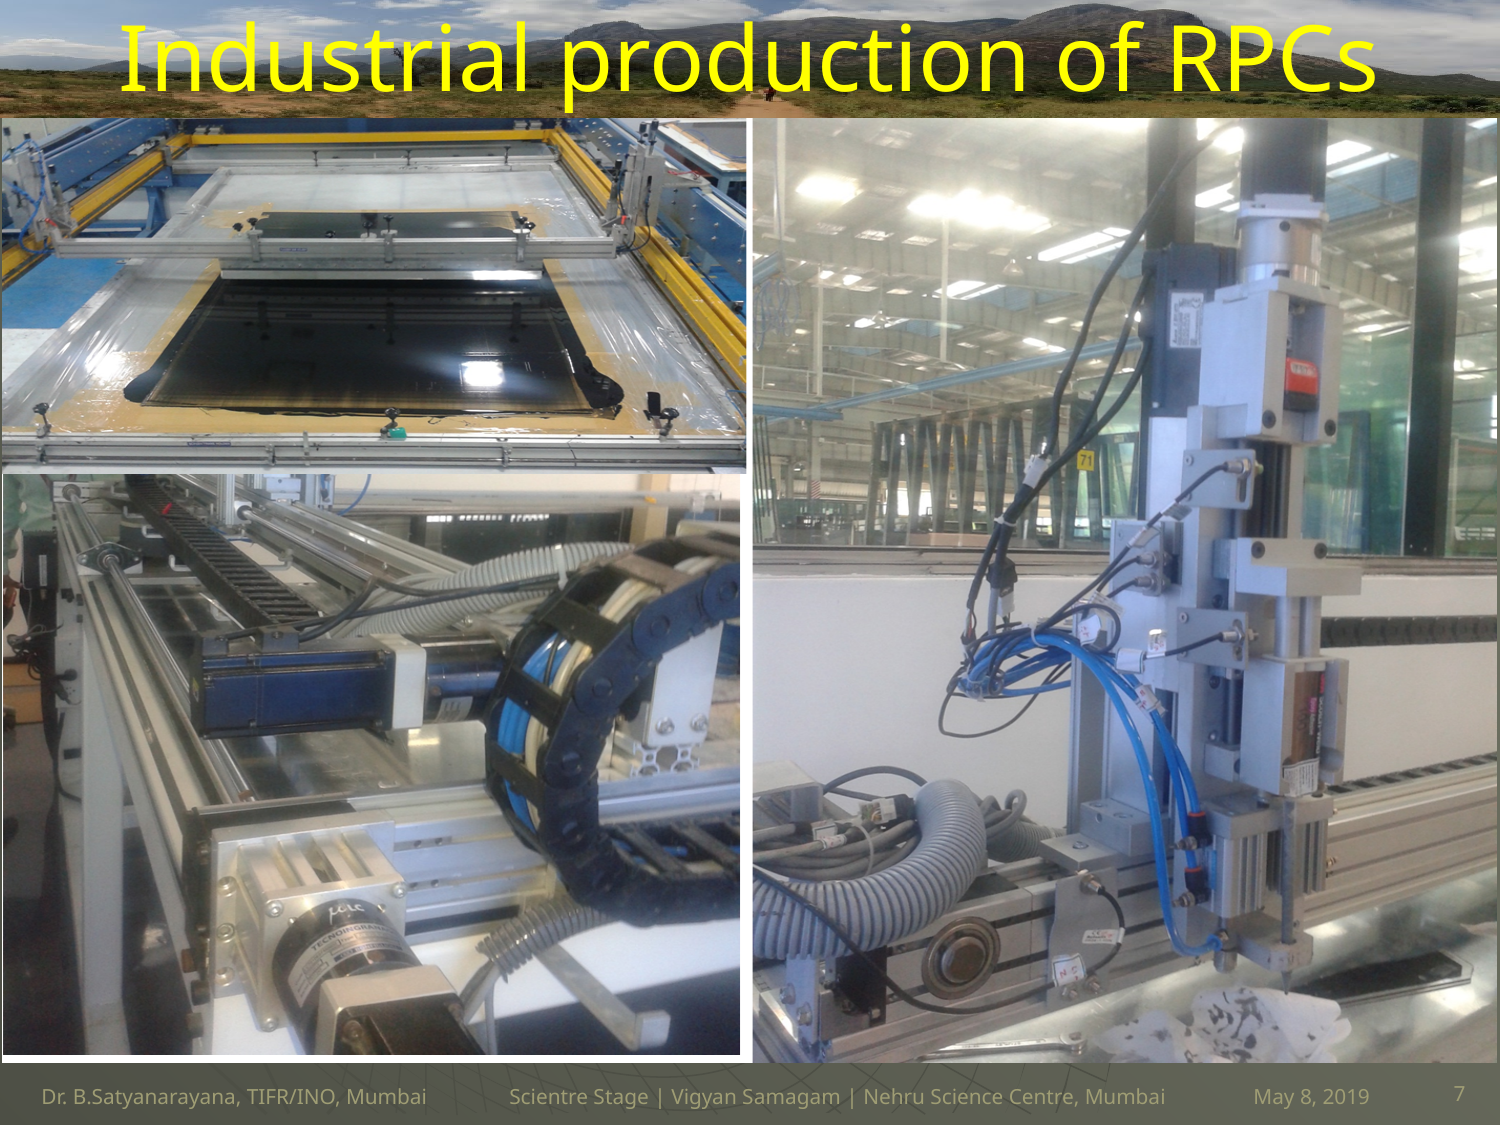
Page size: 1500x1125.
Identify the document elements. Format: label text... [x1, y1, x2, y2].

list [2, 117, 1498, 1064]
slide_number 7 [1420, 1068, 1499, 1117]
footer Dr. B.Satyanarayana, TIFR/INO, Mumbai Scientre Stage | Vigyan Samagam | Nehru Science Centre, Mumbai May 8, 2019 [0, 1069, 1412, 1117]
title Industrial production of RPCs [0, 0, 1500, 119]
